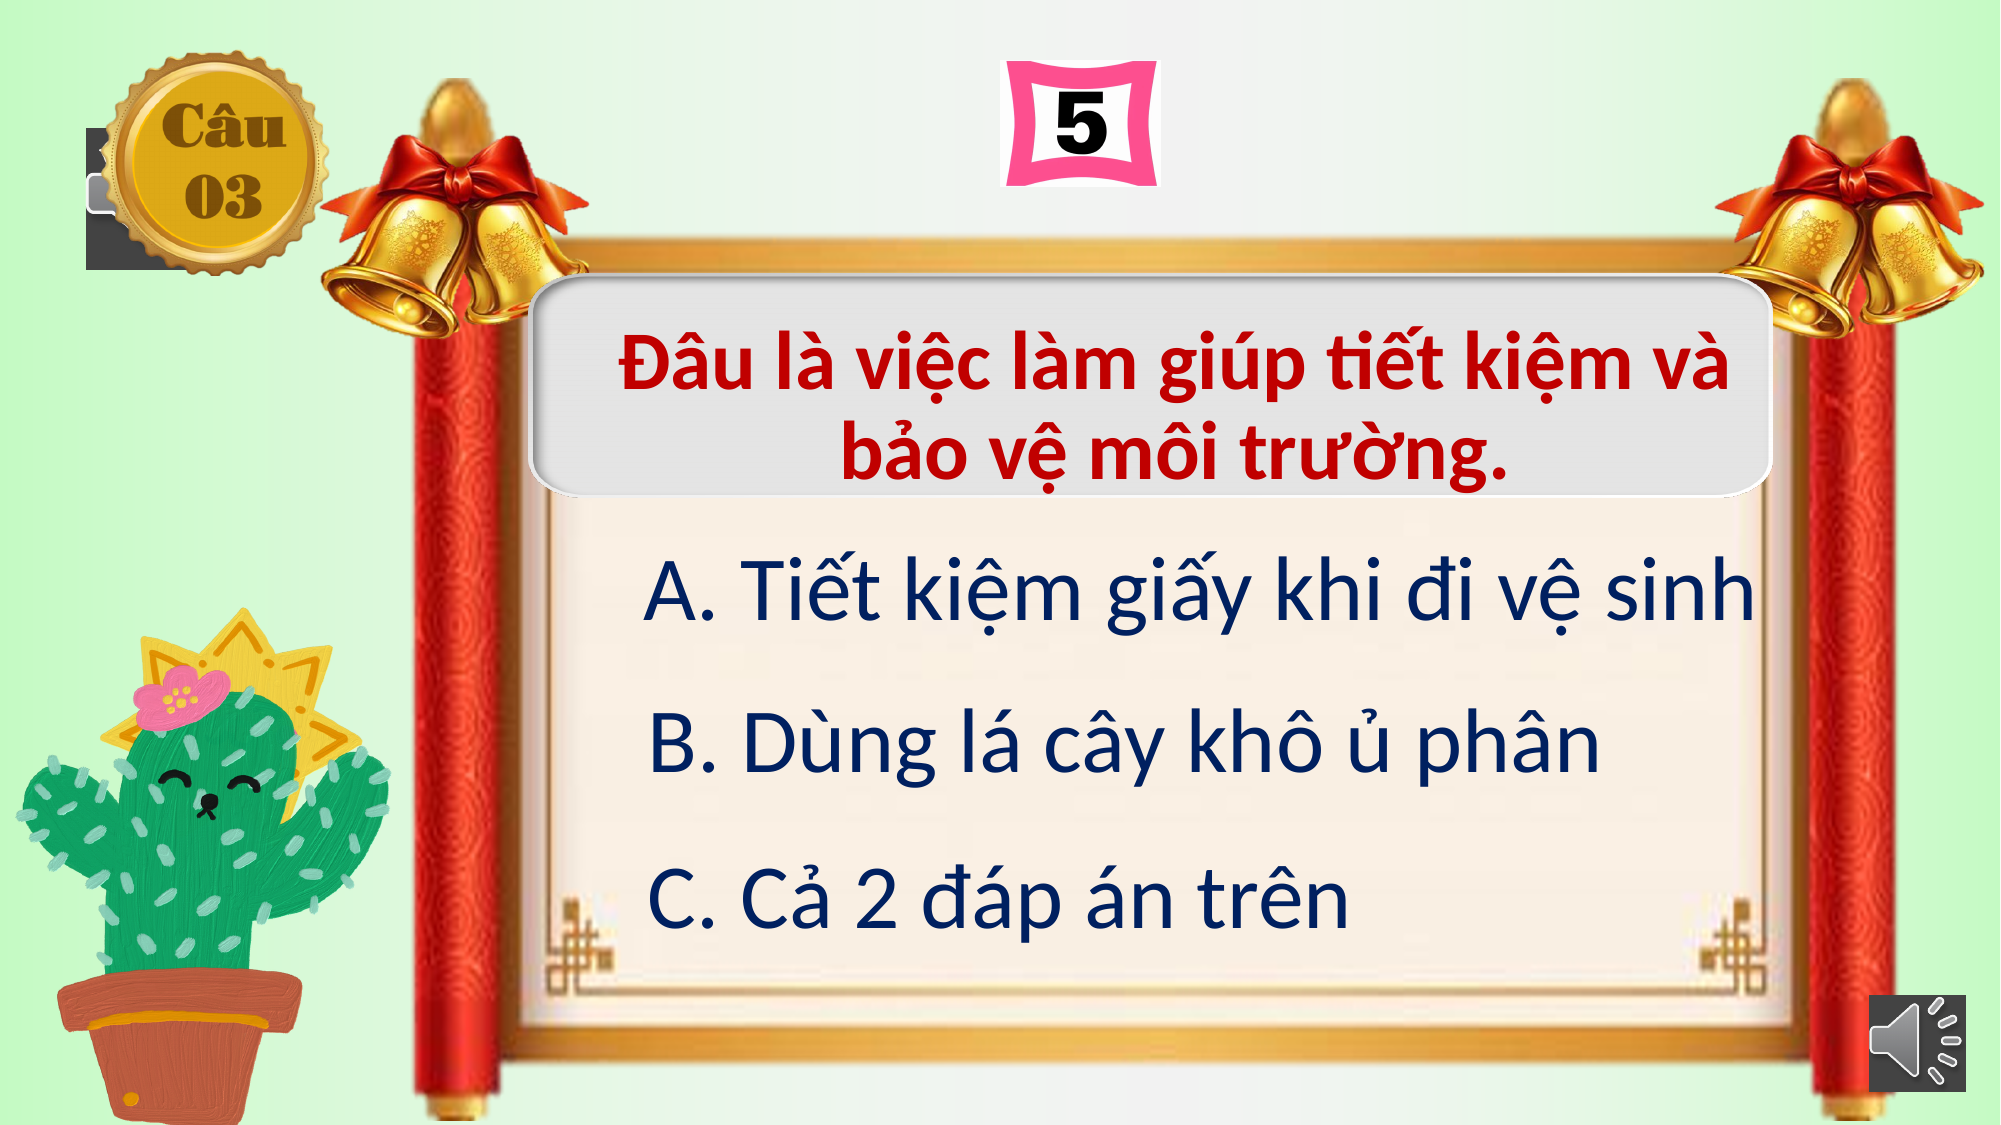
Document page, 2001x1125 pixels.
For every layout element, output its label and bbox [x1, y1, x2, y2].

picture [0, 0, 2001, 1125]
text_box [999, 59, 1162, 188]
